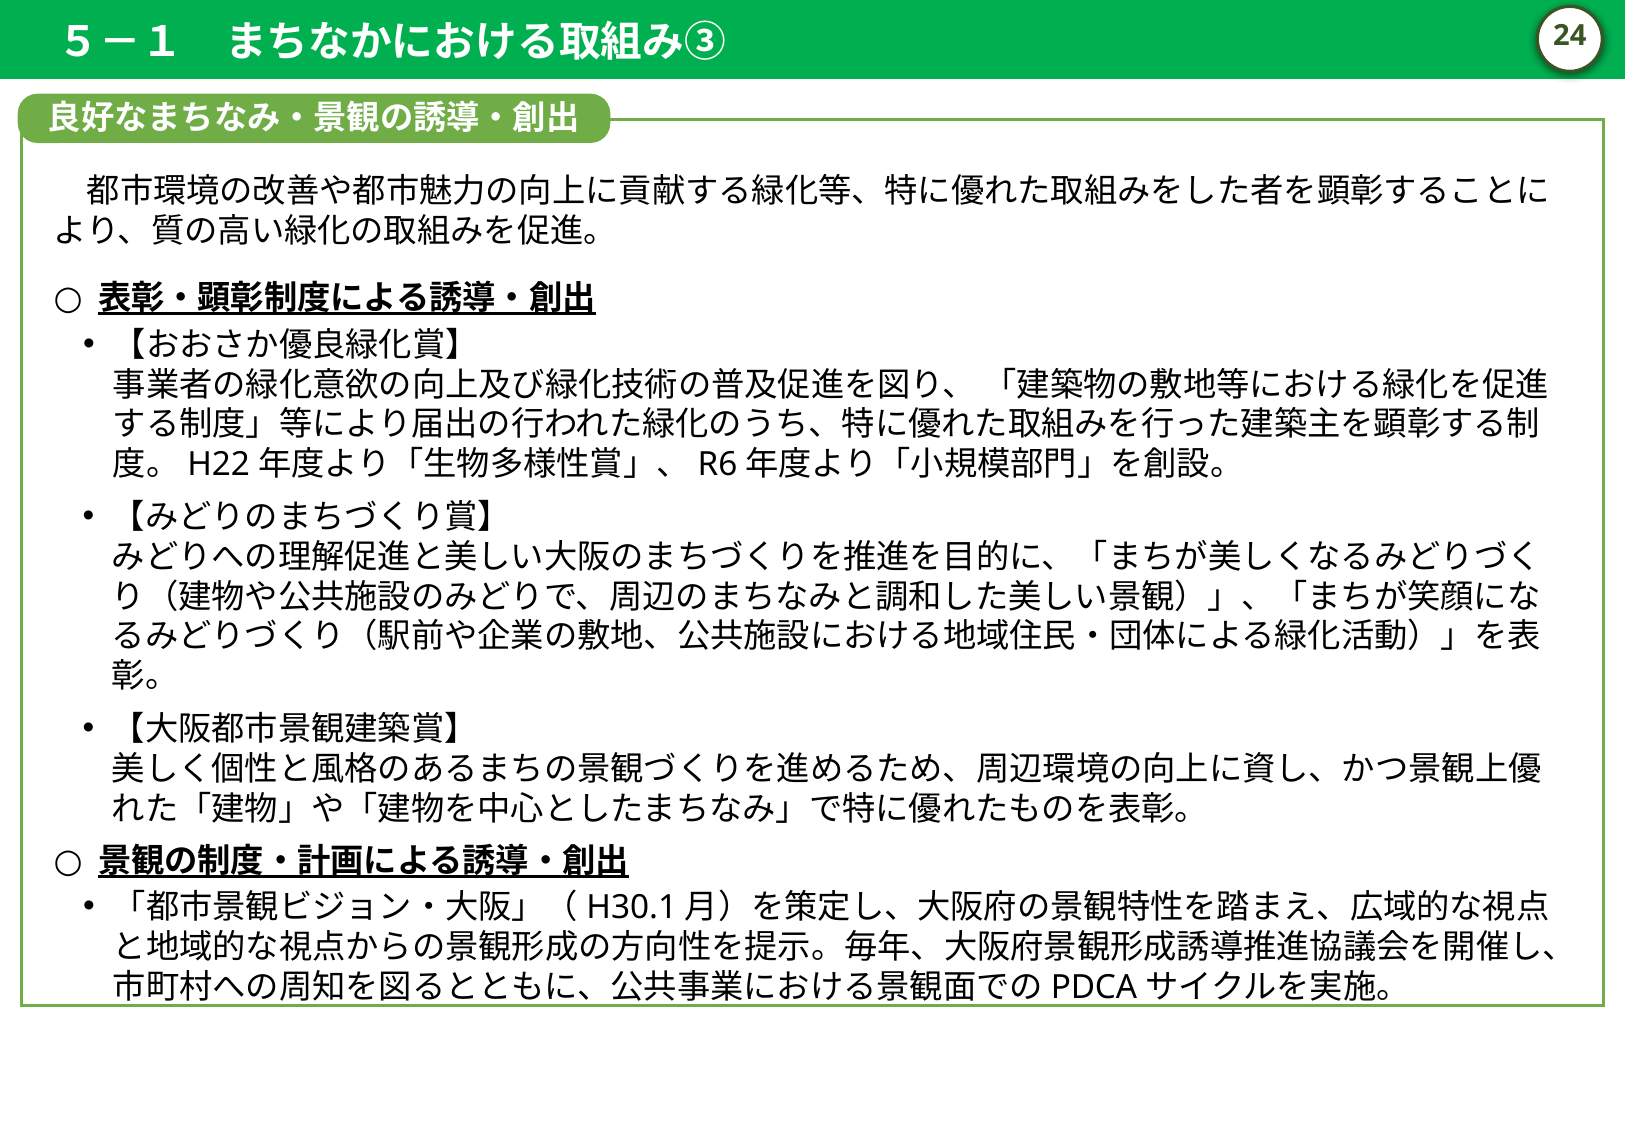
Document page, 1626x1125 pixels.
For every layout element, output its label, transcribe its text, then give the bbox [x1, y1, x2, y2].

text_box ５－１ まちなかにおける取組み③ [0, 0, 1625, 79]
text_box 都市環境の改善や都市魅力の向上に貢献する緑化等、特に優れた取組みをした者を顕彰することにより、質の高い緑化の取組みを促進。 [38, 161, 1585, 257]
text_box [20, 118, 1605, 1006]
text_box 良好なまちなみ・景観の誘導・創出 [17, 93, 611, 144]
text_box 23 [1537, 6, 1603, 72]
text_box 表彰・顕彰制度による誘導・創出 【おおさか優良緑化賞】 事業者の緑化意欲の向上及び緑化技術の普及促進を図り、 「建築物の敷地等における緑化を促進 する制度」等により届出の行われた緑化のうち、特に優れた取組みを行った建築主を顕彰する制度。H22年度より「生物多様性賞」、R6年度より「小規模部門」を創設。 【みどりのまちづくり賞】 みどりへの理解促進と美しい大阪のまちづくりを推進を目的に、「まちが美しくなるみどりづくり（建物や公共施設のみどりで、周辺のまちなみと調和した美しい景観）」、「まちが笑顔になるみどりづくり（駅前や企業の敷地、公共施設における地域住民・団体による緑化活動）」を表彰。 【大阪都市景観建築賞】 美しく個性と風格のあるまちの景観づくりを進めるため、周辺環境の向上に資し、かつ景観上優れた「建物」や「建物を中心としたまちなみ」で特に優れたものを表彰。 景観の制度・計画による誘導・創出 「都市景観ビジョン・大阪」（H30.1月）を策定し、大阪府の景観特性を踏まえ、広域的な視点と地域的な視点からの景観形成の方向性を提示。毎年、大阪府景観形成誘導推進協議会を開催し、市町村への周知を図るとともに、公共事業における景観面でのPDCAサイクルを実施。 [38, 1006, 1585, 1013]
